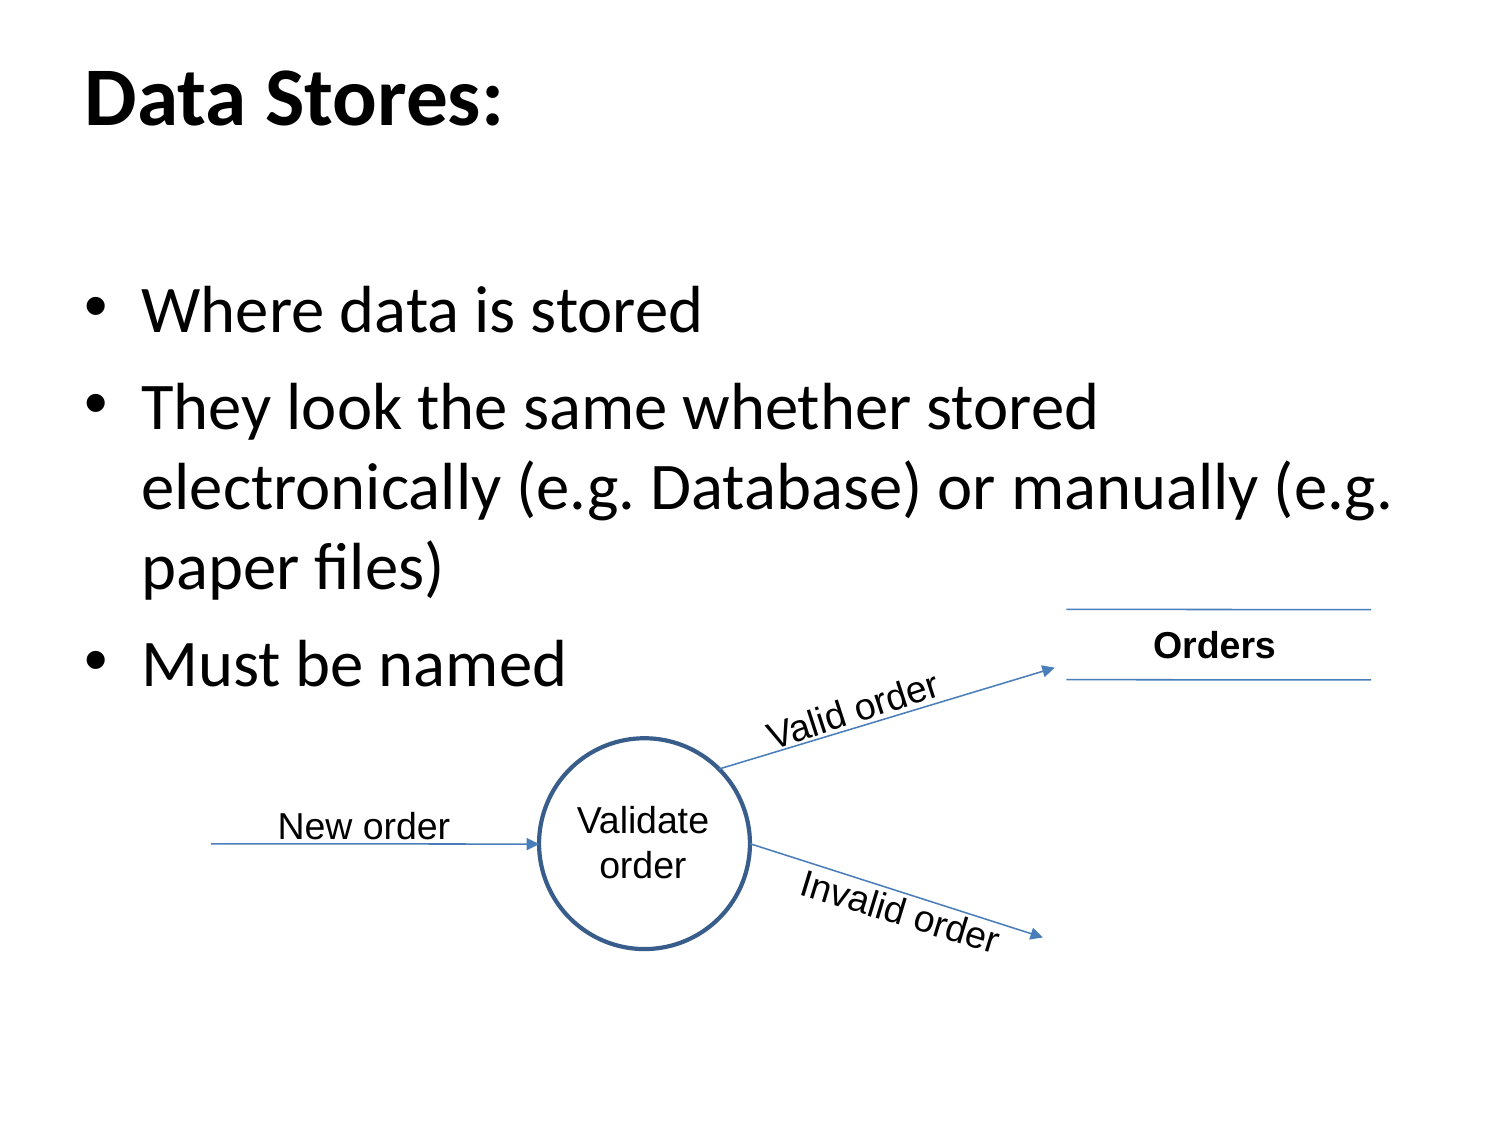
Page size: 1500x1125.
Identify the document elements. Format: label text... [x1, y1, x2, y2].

text_box Orders [1079, 613, 1350, 675]
text_box Validate order [560, 787, 725, 894]
text_box New order [263, 794, 533, 856]
text_box [533, 841, 540, 848]
text_box Data Stores: Where data is stored They look the same whether stored electronically (e.g. Database) or manually (e.g. paper files) Must be named [70, 35, 1421, 633]
text_box Invalid order [779, 846, 1055, 984]
text_box [539, 738, 750, 950]
text_box [1018, 665, 1055, 679]
text_box Valid order [744, 628, 1020, 770]
